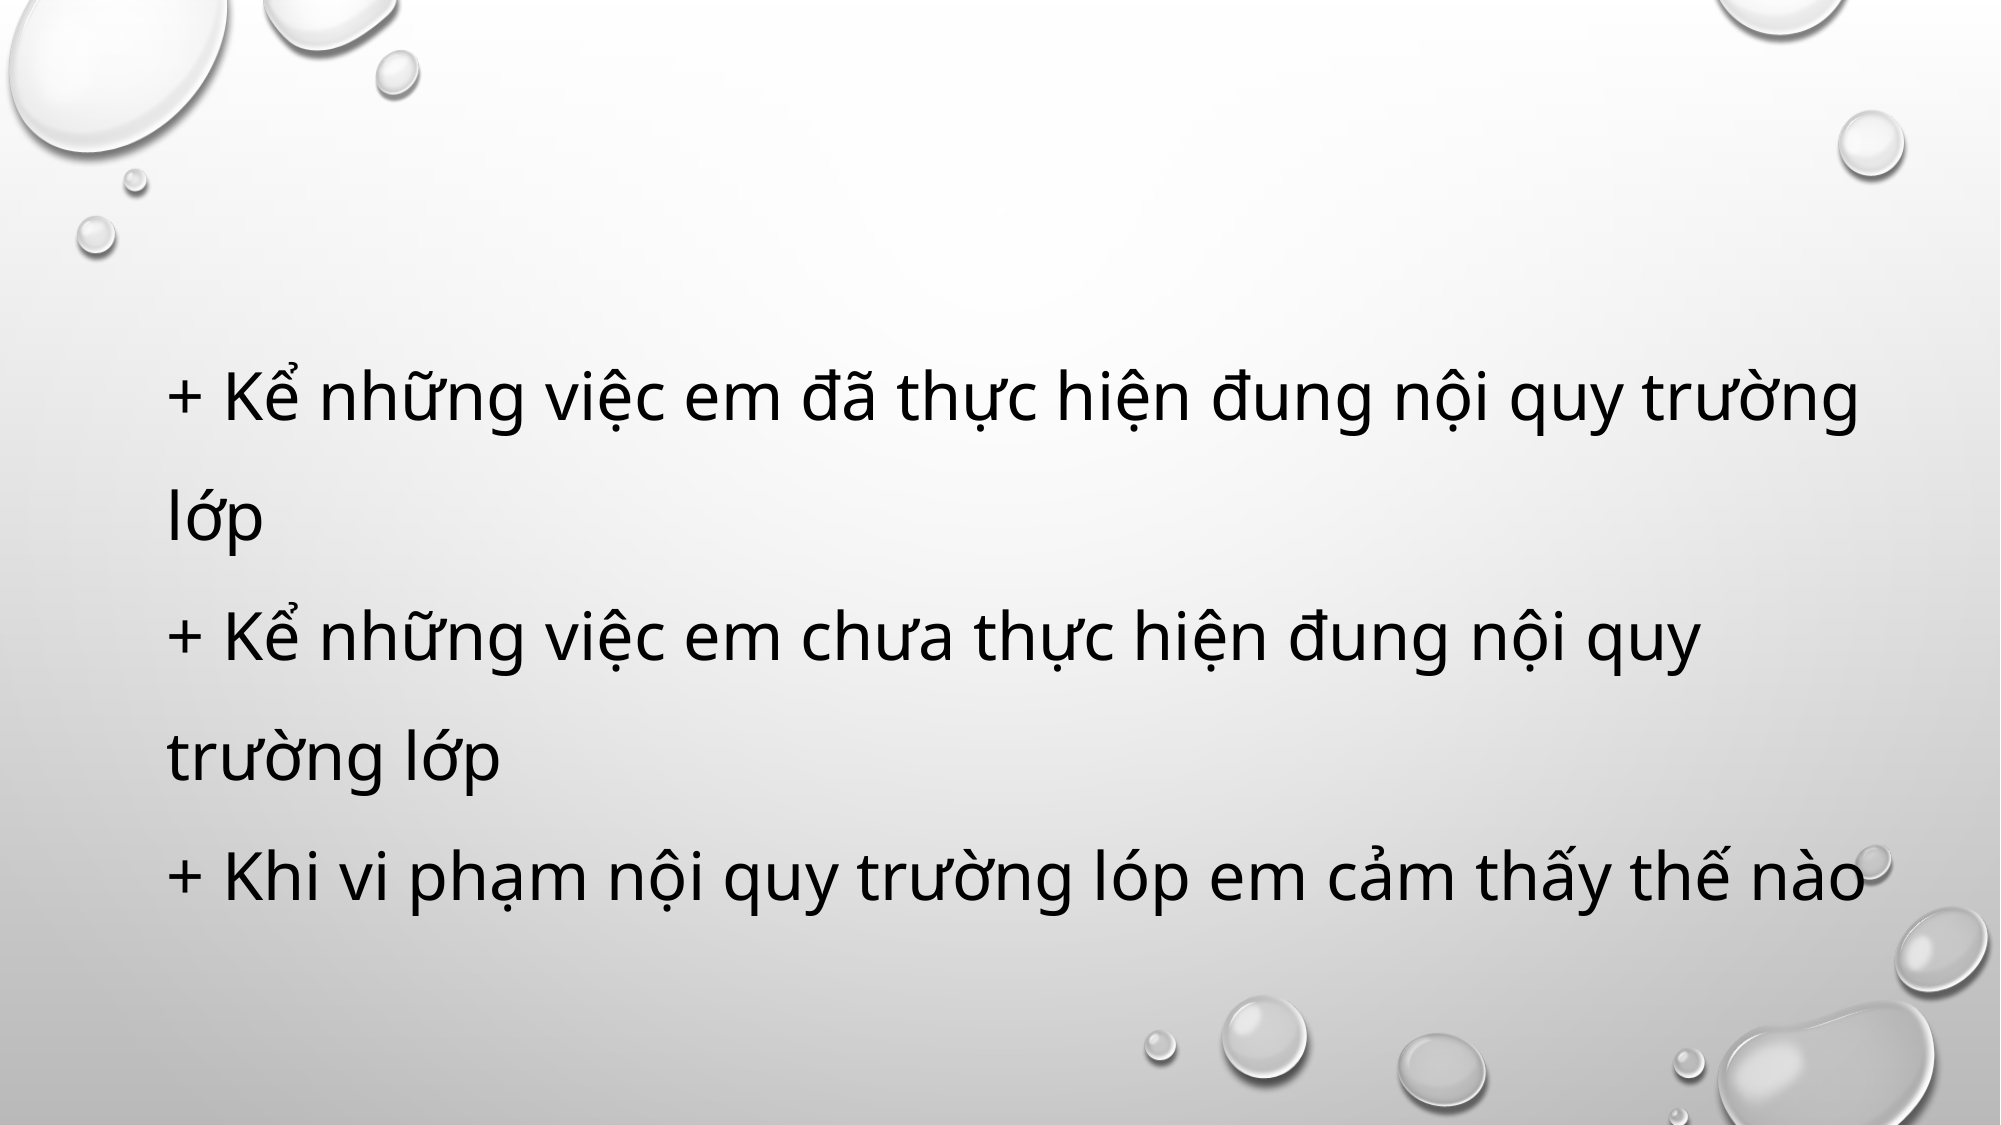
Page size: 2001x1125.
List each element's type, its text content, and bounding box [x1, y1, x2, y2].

text_box + Kể những việc em đã thực hiện đung nội quy trường lớp + Kể những việc em chưa thực hiện đung nội quy trường lớp + Khi vi phạm nội quy trường lóp em cảm thấy thế nào [152, 306, 1887, 921]
picture [0, 0, 2000, 1125]
